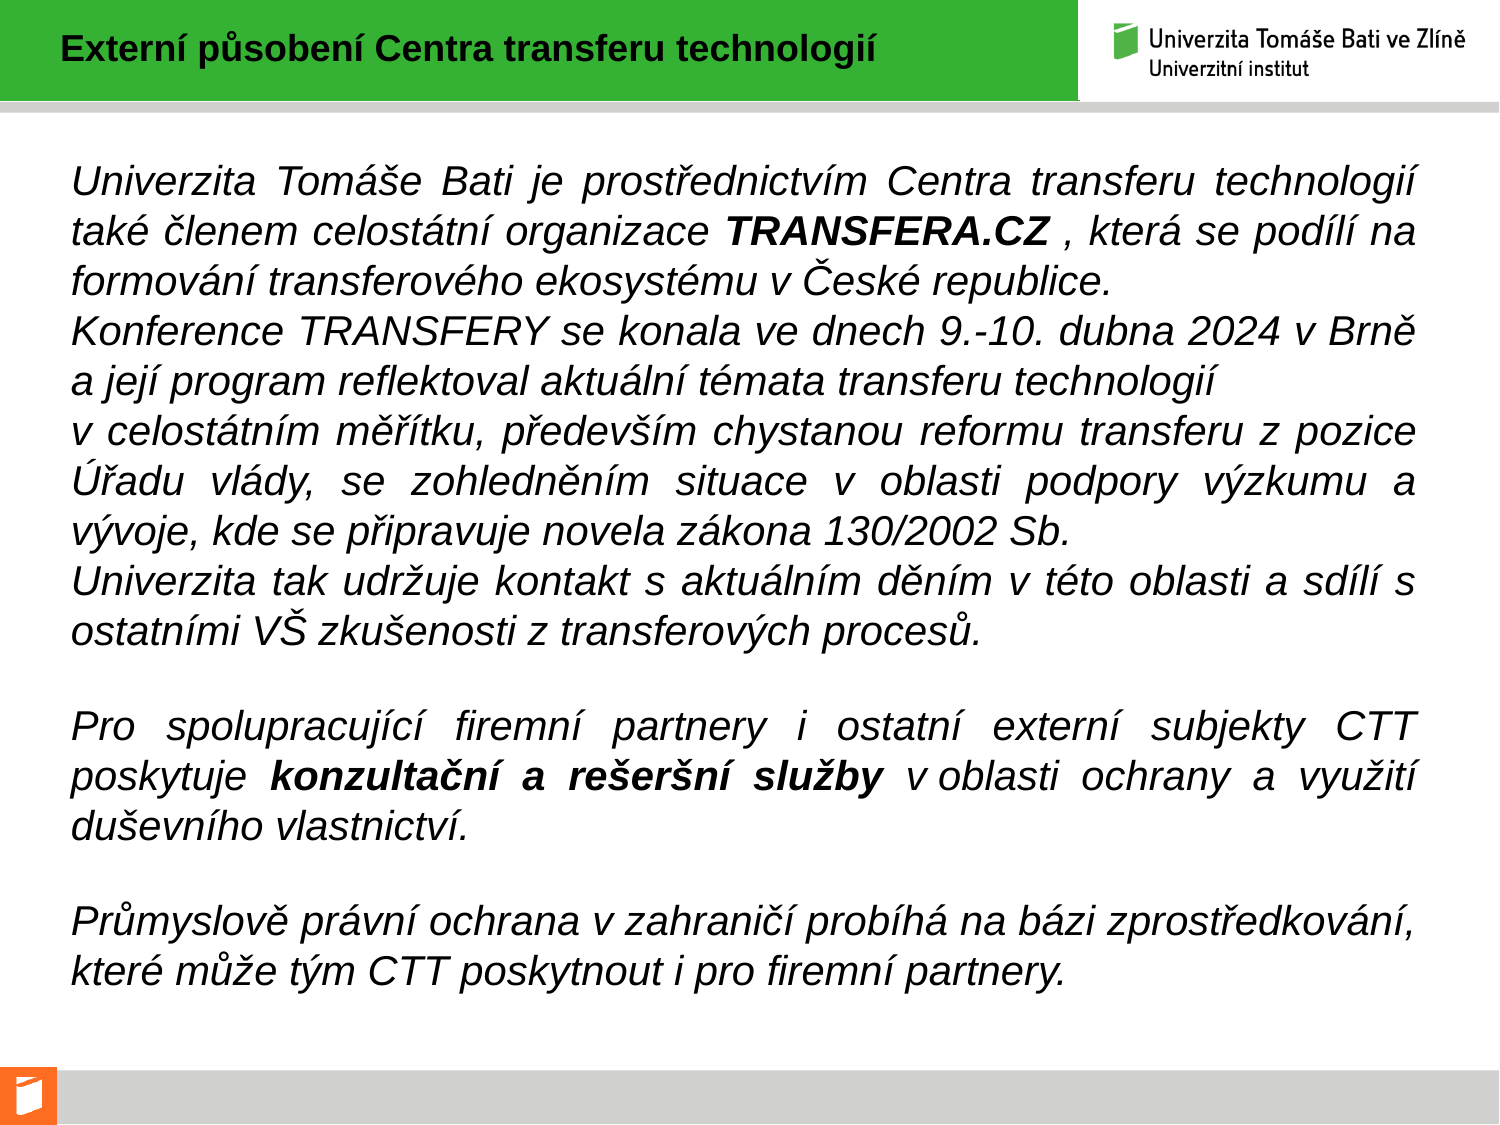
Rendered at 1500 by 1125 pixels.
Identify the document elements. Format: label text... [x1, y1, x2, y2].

picture [0, 1067, 57, 1125]
text_box Externí působení Centra transferu technologií [0, 0, 1332, 120]
picture [1332, 0, 1500, 100]
text_box Univerzita Tomáše Bati je prostřednictvím Centra transferu technologií také členem celostátní organizace TRANSFERA.CZ , která se podílí na formování transferového ekosystému v České republice. Konference TRANSFERY se konala ve dnech 9.-10. dubna 2024 v Brně a její program reflektoval aktuální témata transferu technologií v celostátním měřítku, především chystanou reformu transferu z pozice Úřadu vlády, se zohledněním situace v oblasti podpory výzkumu a vývoje, kde se připravuje novela zákona 130/2002 Sb. Univerzita tak udržuje kontakt s aktuálním děním v této oblasti a sdílí s ostatními VŠ zkušenosti z transferových procesů. Pro spolupracující firemní partnery i ostatní externí subjekty CTT poskytuje konzultační a rešeršní služby v oblasti ochrany a využití duševního vlastnictví. Průmyslově právní ochrana v zahraničí probíhá na bázi zprostředkování, které může tým CTT poskytnout i pro firemní partnery. [70, 153, 1418, 981]
